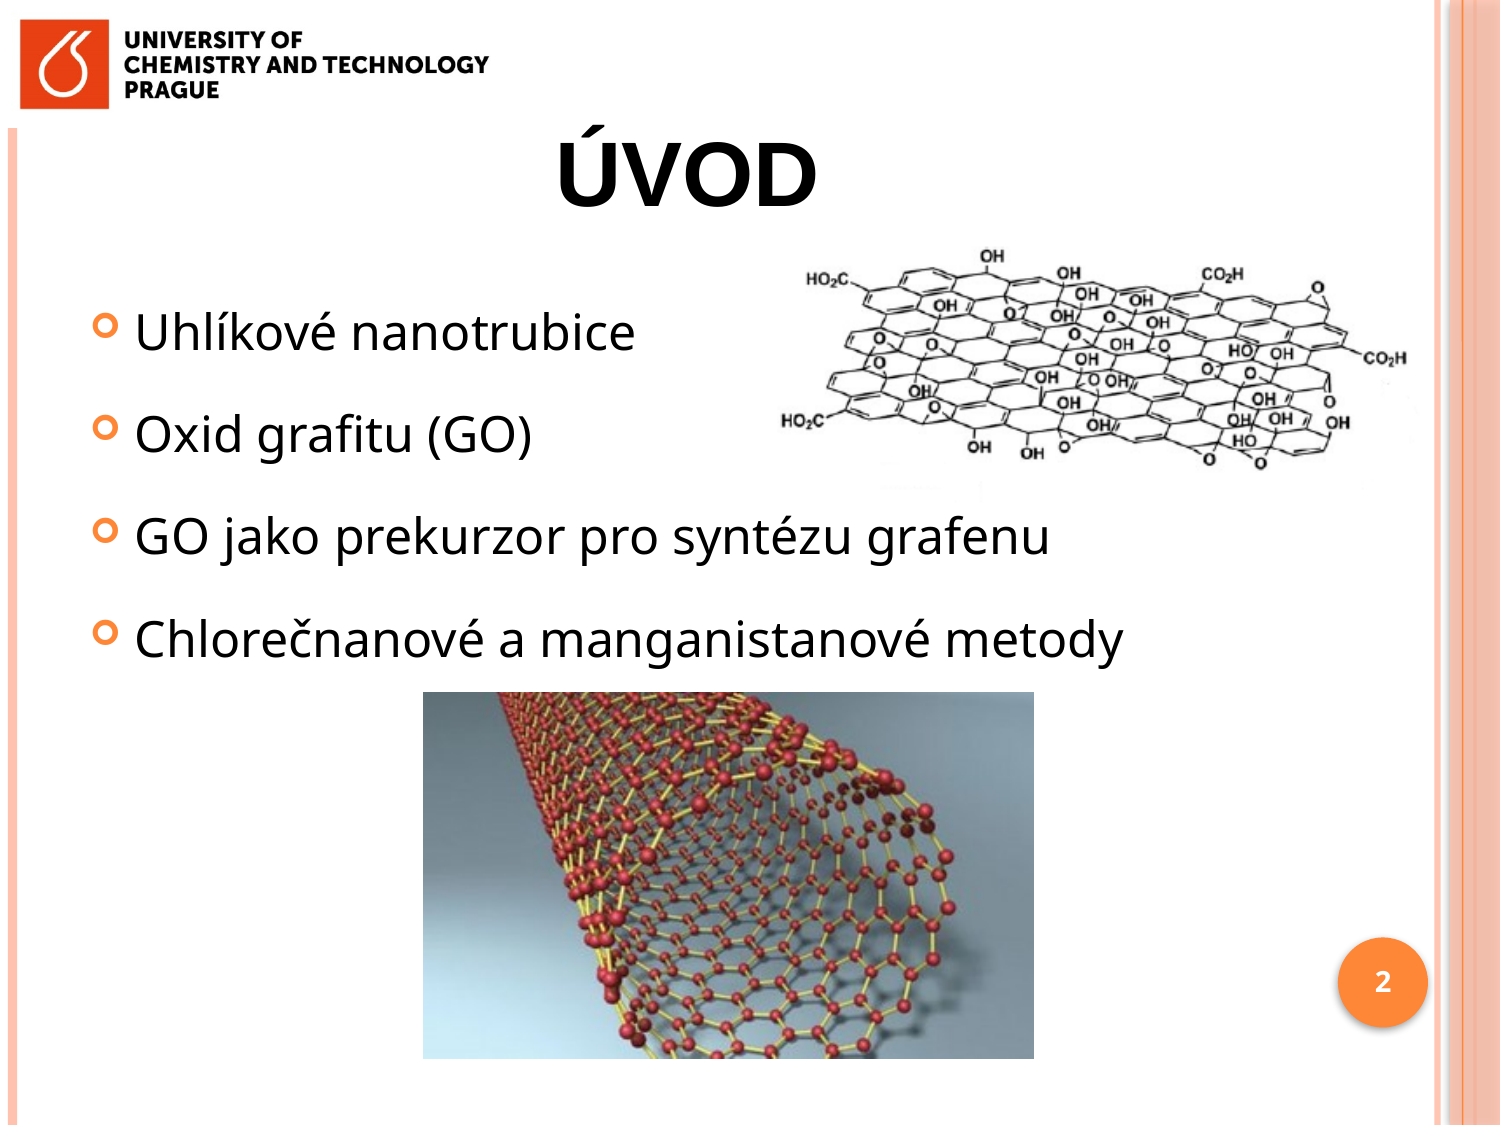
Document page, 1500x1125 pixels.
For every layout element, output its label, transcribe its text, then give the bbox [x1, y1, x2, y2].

picture [773, 231, 1424, 504]
slide_number 2 [1333, 940, 1434, 1027]
picture [422, 691, 1034, 1060]
title Úvod [75, 45, 1300, 233]
picture [0, 0, 510, 128]
list Uhlíkové nanotrubice Oxid grafitu (GO) GO jako prekurzor pro syntézu grafenu Chlorečnanové a manganistanové metody [75, 262, 1300, 1062]
